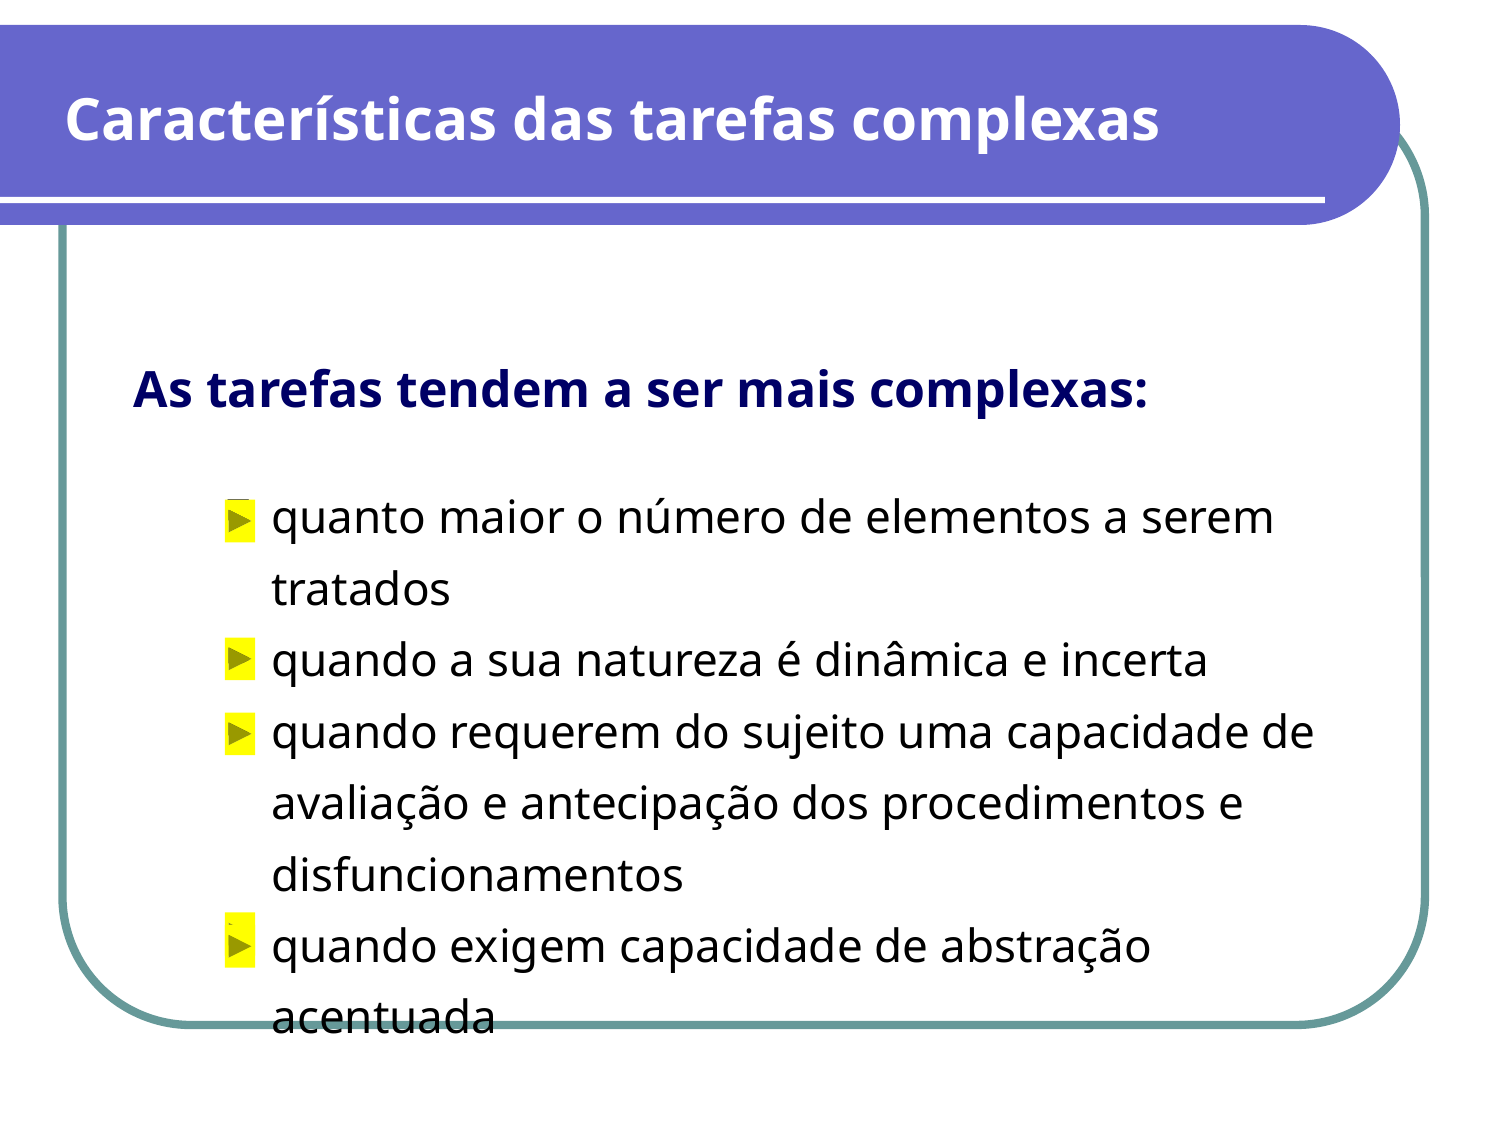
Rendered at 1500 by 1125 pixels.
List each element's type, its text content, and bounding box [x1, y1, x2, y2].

text_box [224, 712, 256, 756]
text_box [224, 637, 256, 681]
text_box As tarefas tendem a ser mais complexas: [119, 349, 1177, 425]
text_box Características das tarefas complexas [50, 75, 1425, 160]
text_box [224, 924, 256, 968]
text_box [224, 499, 256, 543]
text_box quanto maior o número de elementos a serem tratados quando a sua natureza é dinâmica e incerta quando requerem do sujeito uma capacidade de avaliação e antecipação dos procedimentos e disfuncionamentos quando exigem capacidade de abstração acentuada [209, 463, 1400, 1051]
text_box [224, 912, 256, 924]
